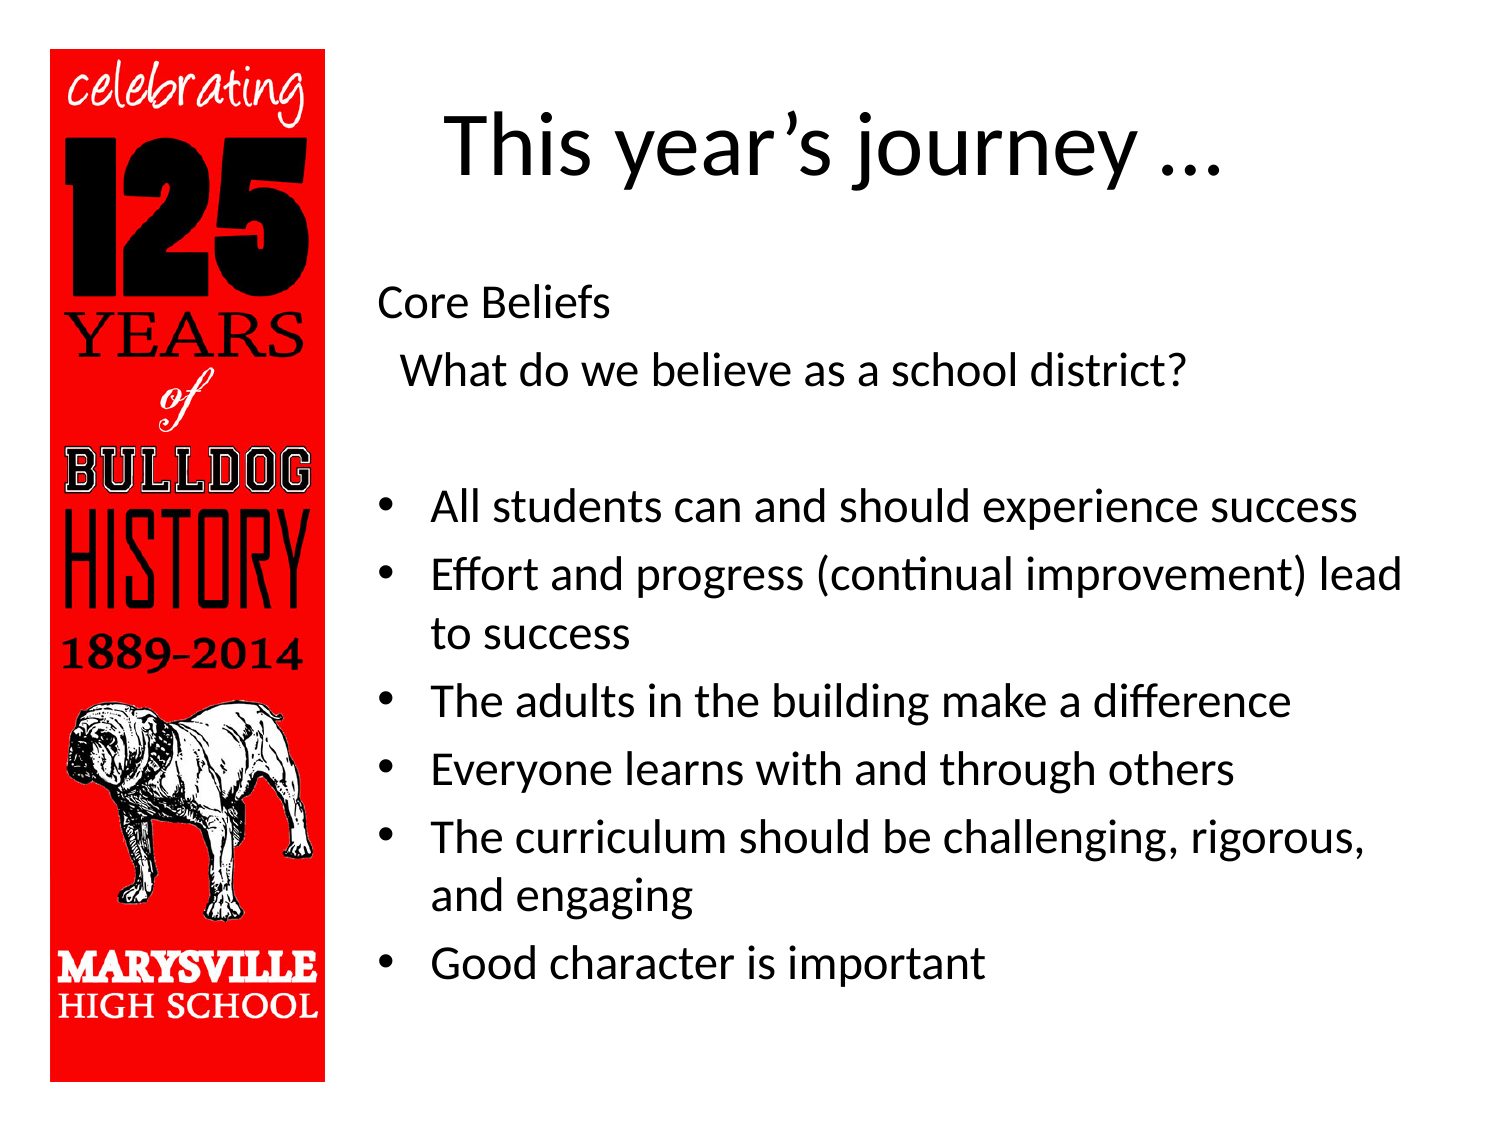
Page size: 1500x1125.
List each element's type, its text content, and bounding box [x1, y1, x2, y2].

list Core Beliefs What do we believe as a school district? All students can and should experience success Effort and progress (continual improvement) lead to success The adults in the building make a difference Everyone learns with and through others The curriculum should be challenging, rigorous, and engaging Good character is important [362, 262, 1425, 1005]
title This year’s journey … [362, 45, 1425, 233]
picture [49, 49, 326, 1082]
